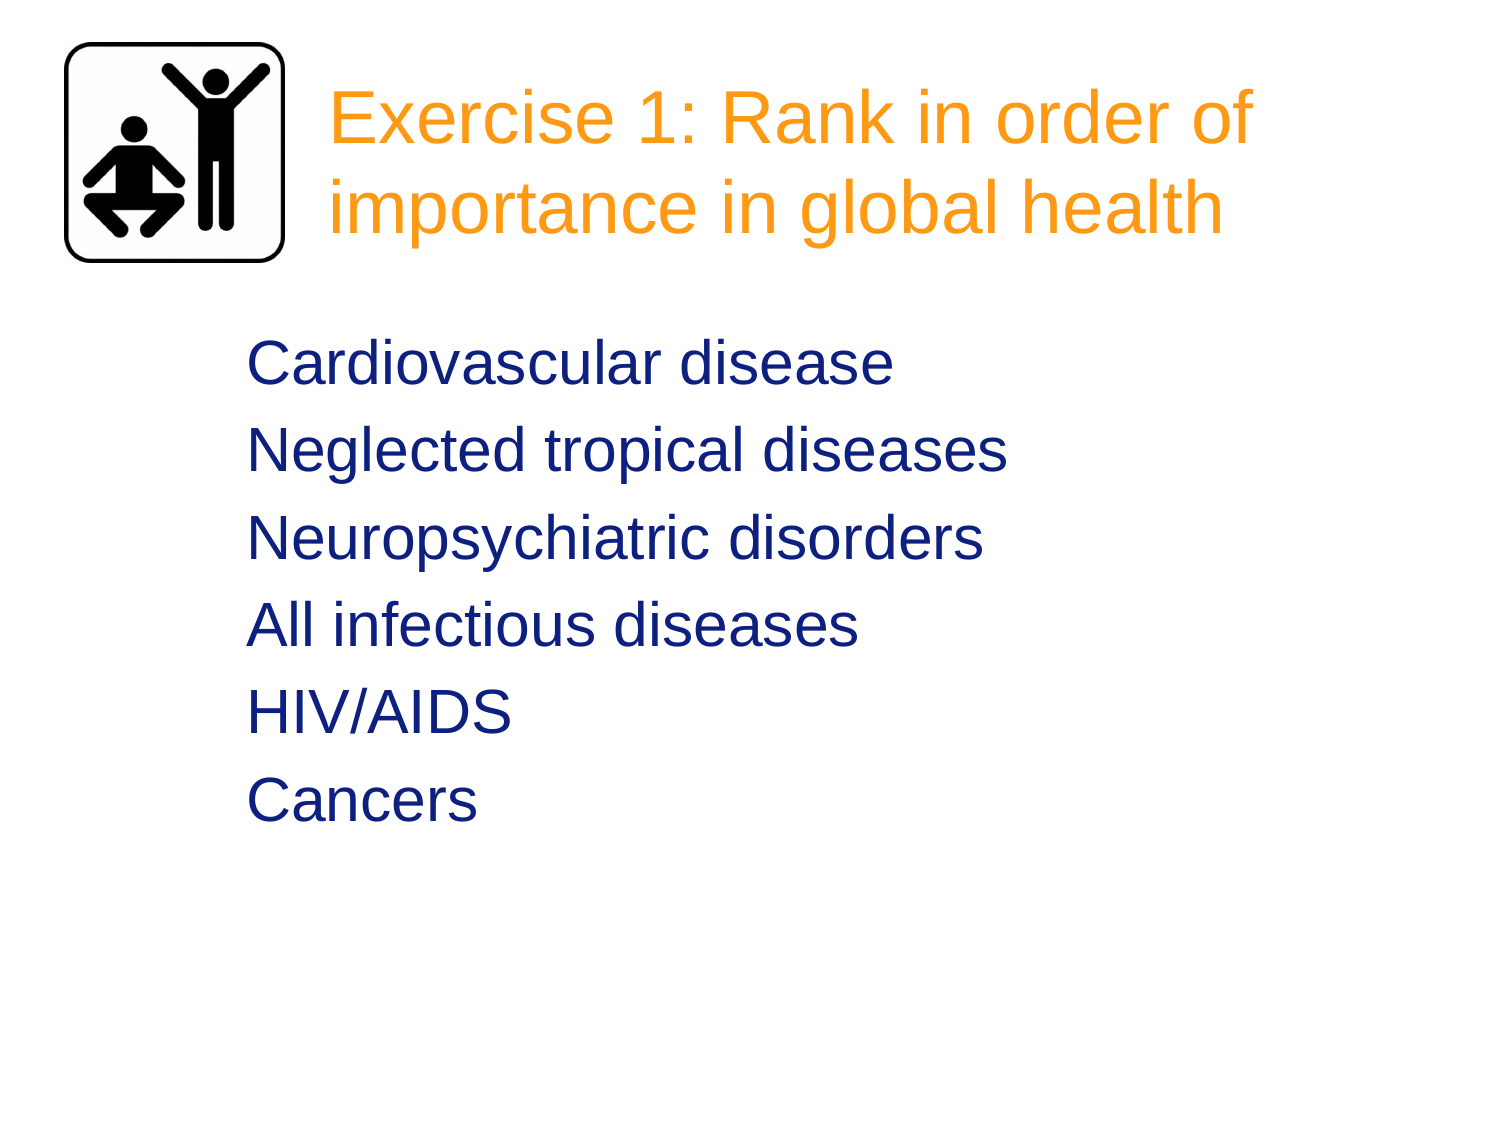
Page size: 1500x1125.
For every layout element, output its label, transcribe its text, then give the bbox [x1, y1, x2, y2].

list Cardiovascular disease Neglected tropical diseases Neuropsychiatric disorders All infectious diseases HIV/AIDS Cancers [230, 313, 1500, 941]
title Exercise 1: Rank in order of importance in global health [313, 101, 1500, 290]
picture [64, 42, 285, 264]
